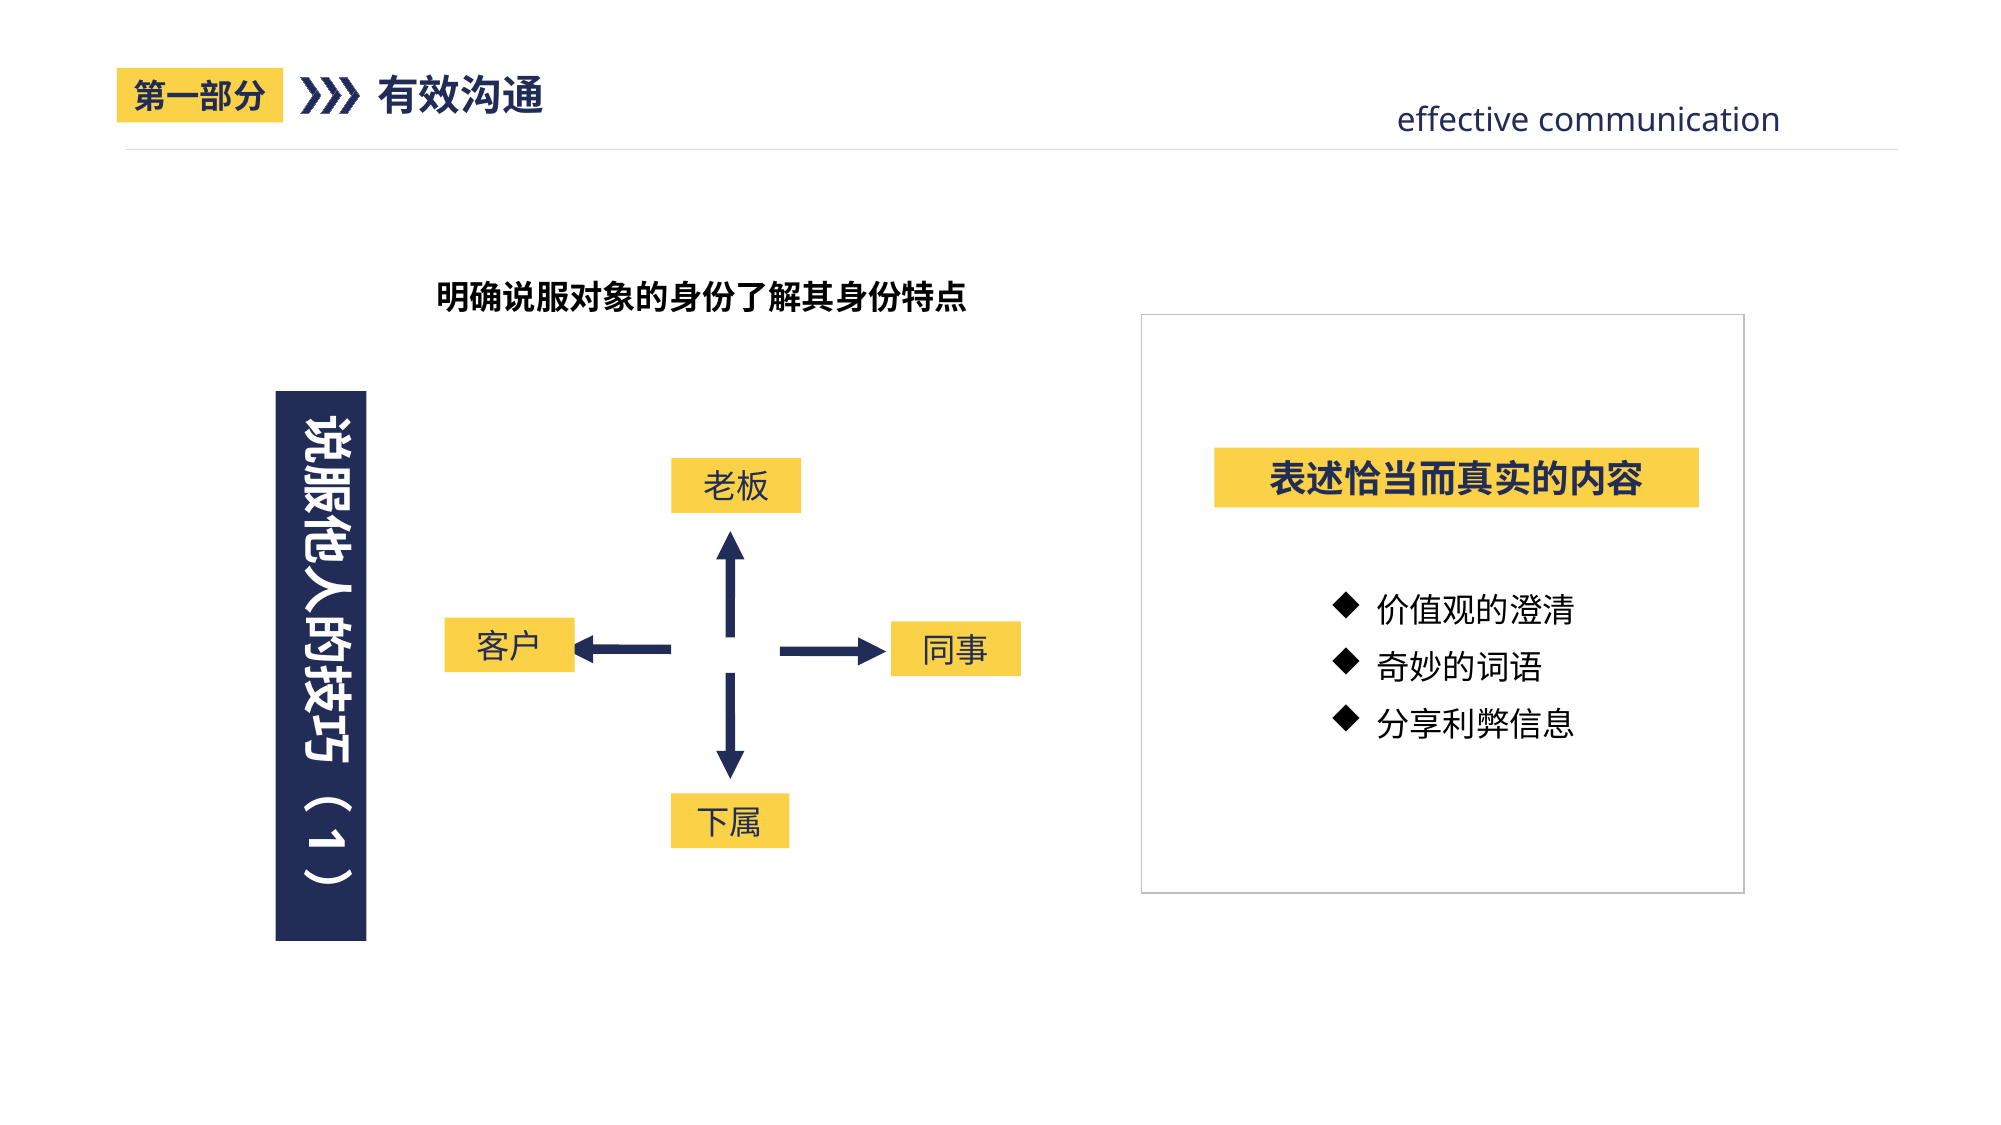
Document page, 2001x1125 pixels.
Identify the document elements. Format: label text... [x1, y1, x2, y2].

text_box 价值观的澄清 奇妙的词语 分享利弊信息 [1314, 582, 1595, 750]
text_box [116, 61, 630, 128]
text_box effective communication [1307, 90, 1871, 146]
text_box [444, 458, 1021, 850]
text_box 明确说服对象的身份了解其身份特点 [337, 269, 1068, 324]
text_box 说服他人的技巧（1） [275, 391, 367, 941]
text_box [1141, 314, 1745, 894]
text_box 表述恰当而真实的内容 [1214, 447, 1699, 508]
